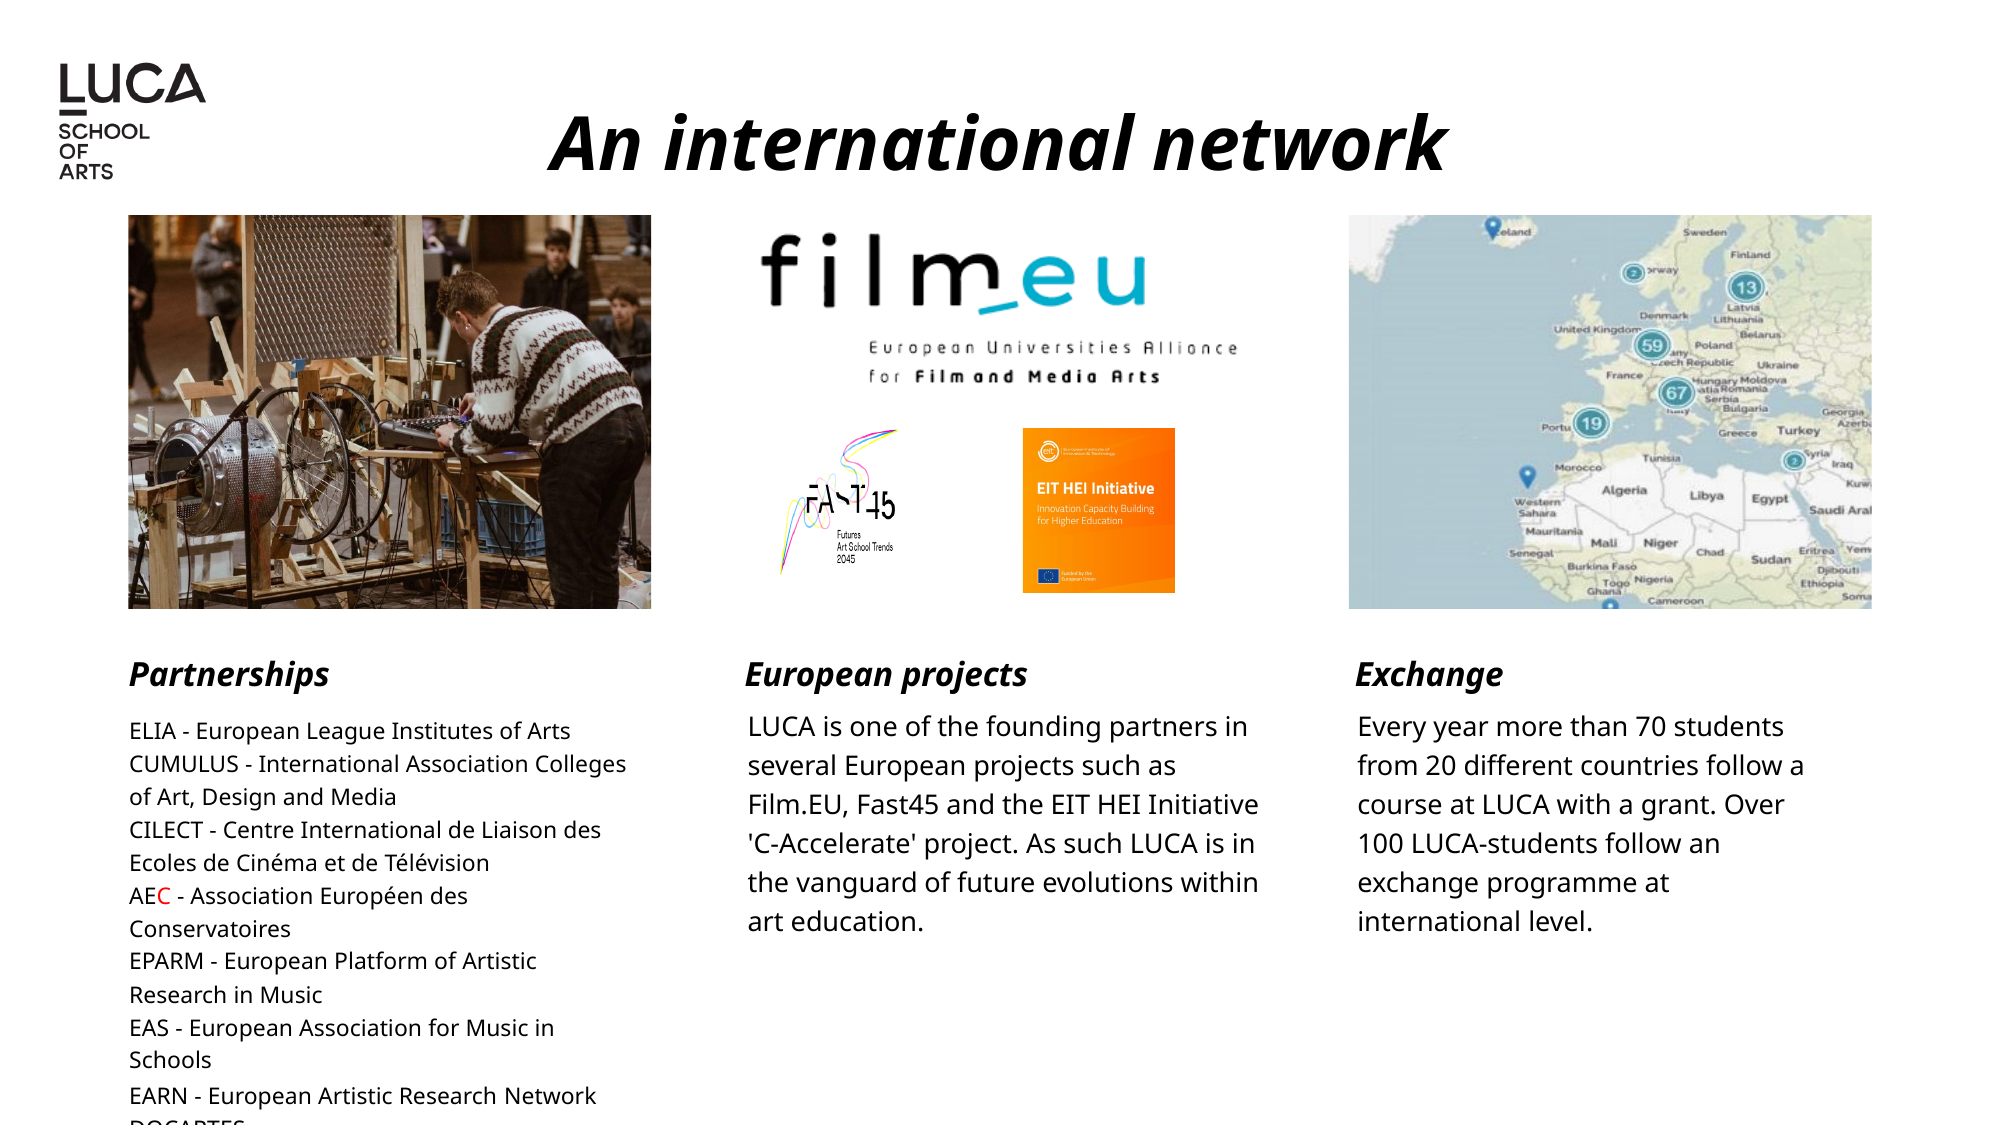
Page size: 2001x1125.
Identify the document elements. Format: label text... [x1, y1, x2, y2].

picture [34, 39, 309, 214]
picture [1348, 215, 1872, 609]
text_box An international network [309, 87, 1735, 193]
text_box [729, 646, 1283, 905]
picture [743, 213, 1257, 405]
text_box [1340, 646, 1853, 905]
picture [763, 427, 914, 577]
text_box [114, 646, 652, 1089]
picture [128, 215, 652, 609]
picture [1022, 428, 1175, 593]
